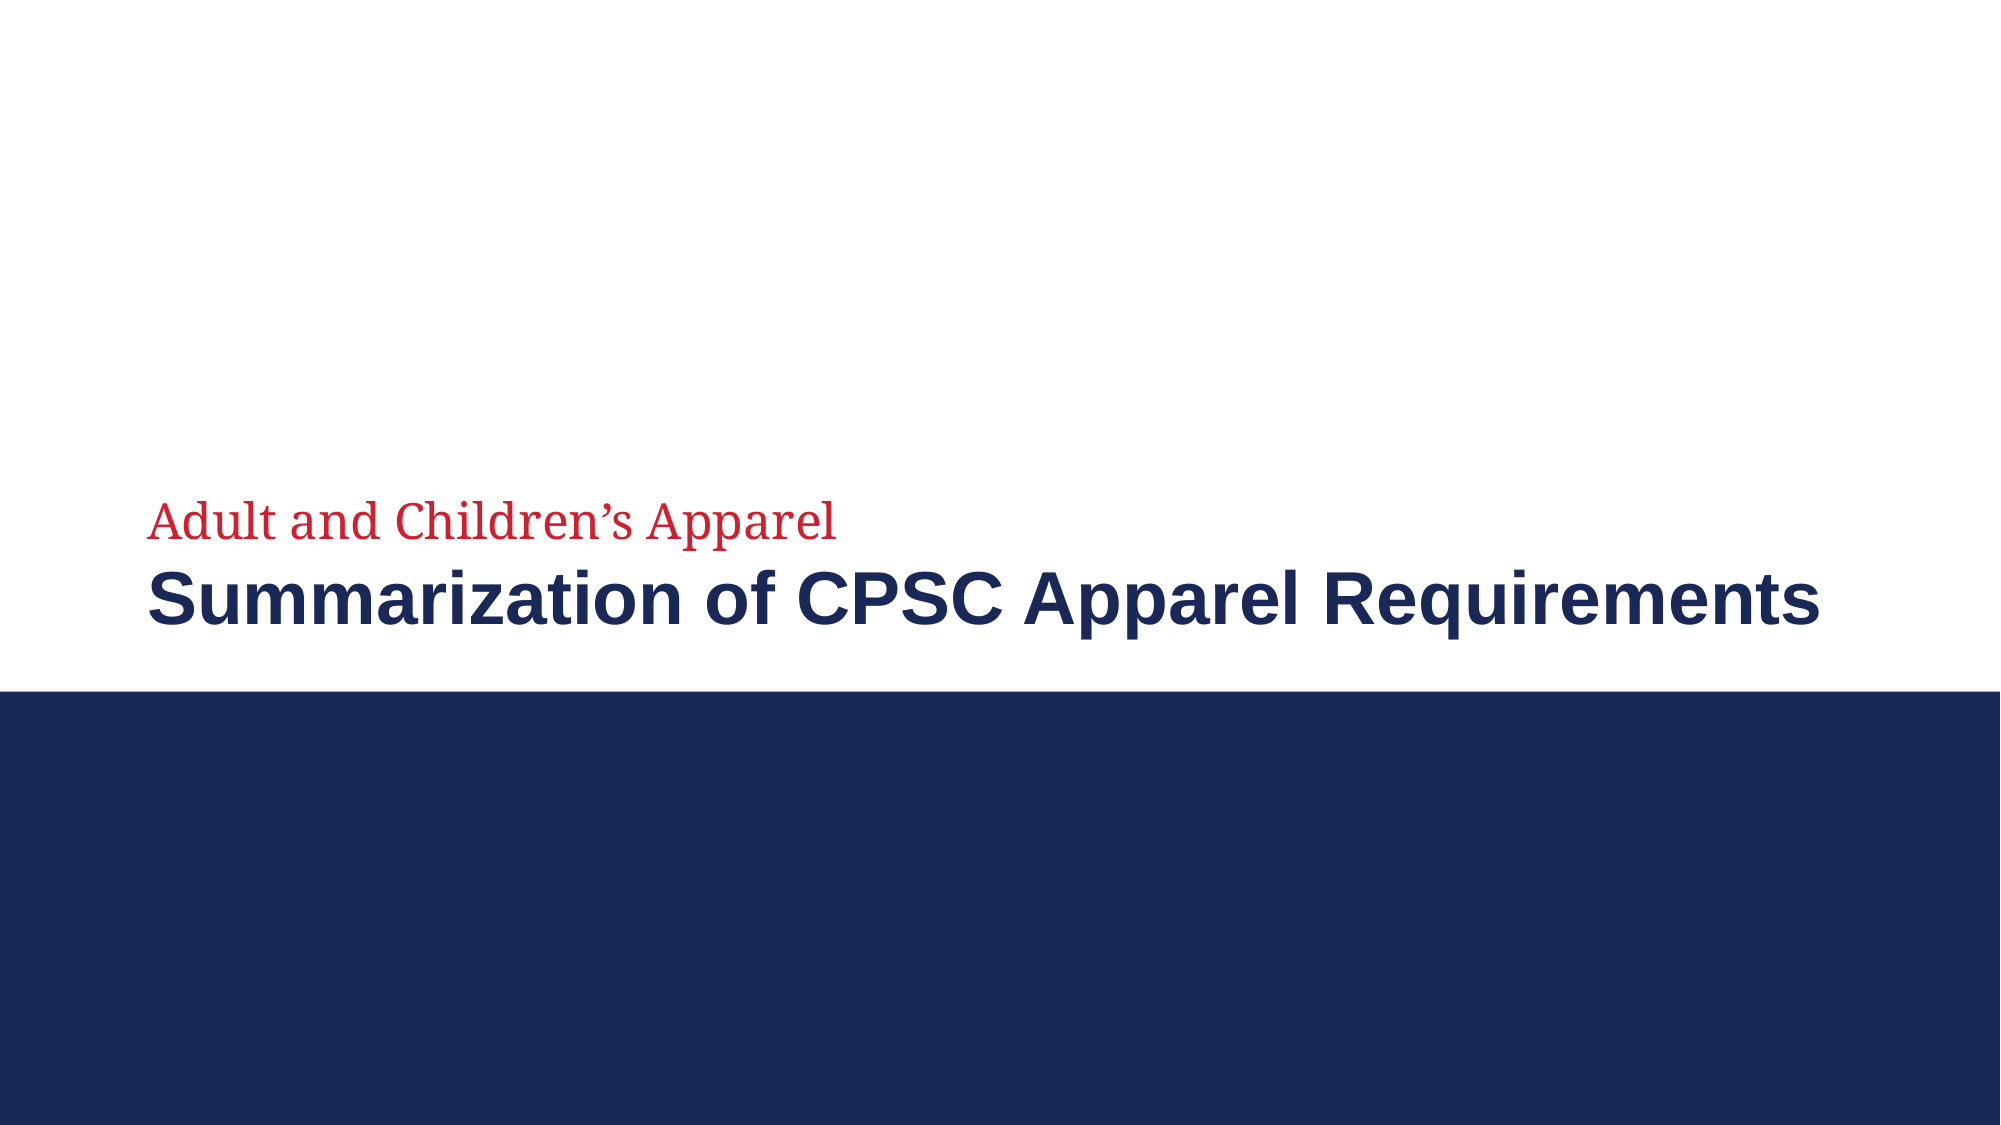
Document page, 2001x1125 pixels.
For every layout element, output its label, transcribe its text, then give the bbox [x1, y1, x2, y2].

list Adult and Children’s Apparel Summarization of CPSC Apparel Requirements [132, 482, 1857, 621]
